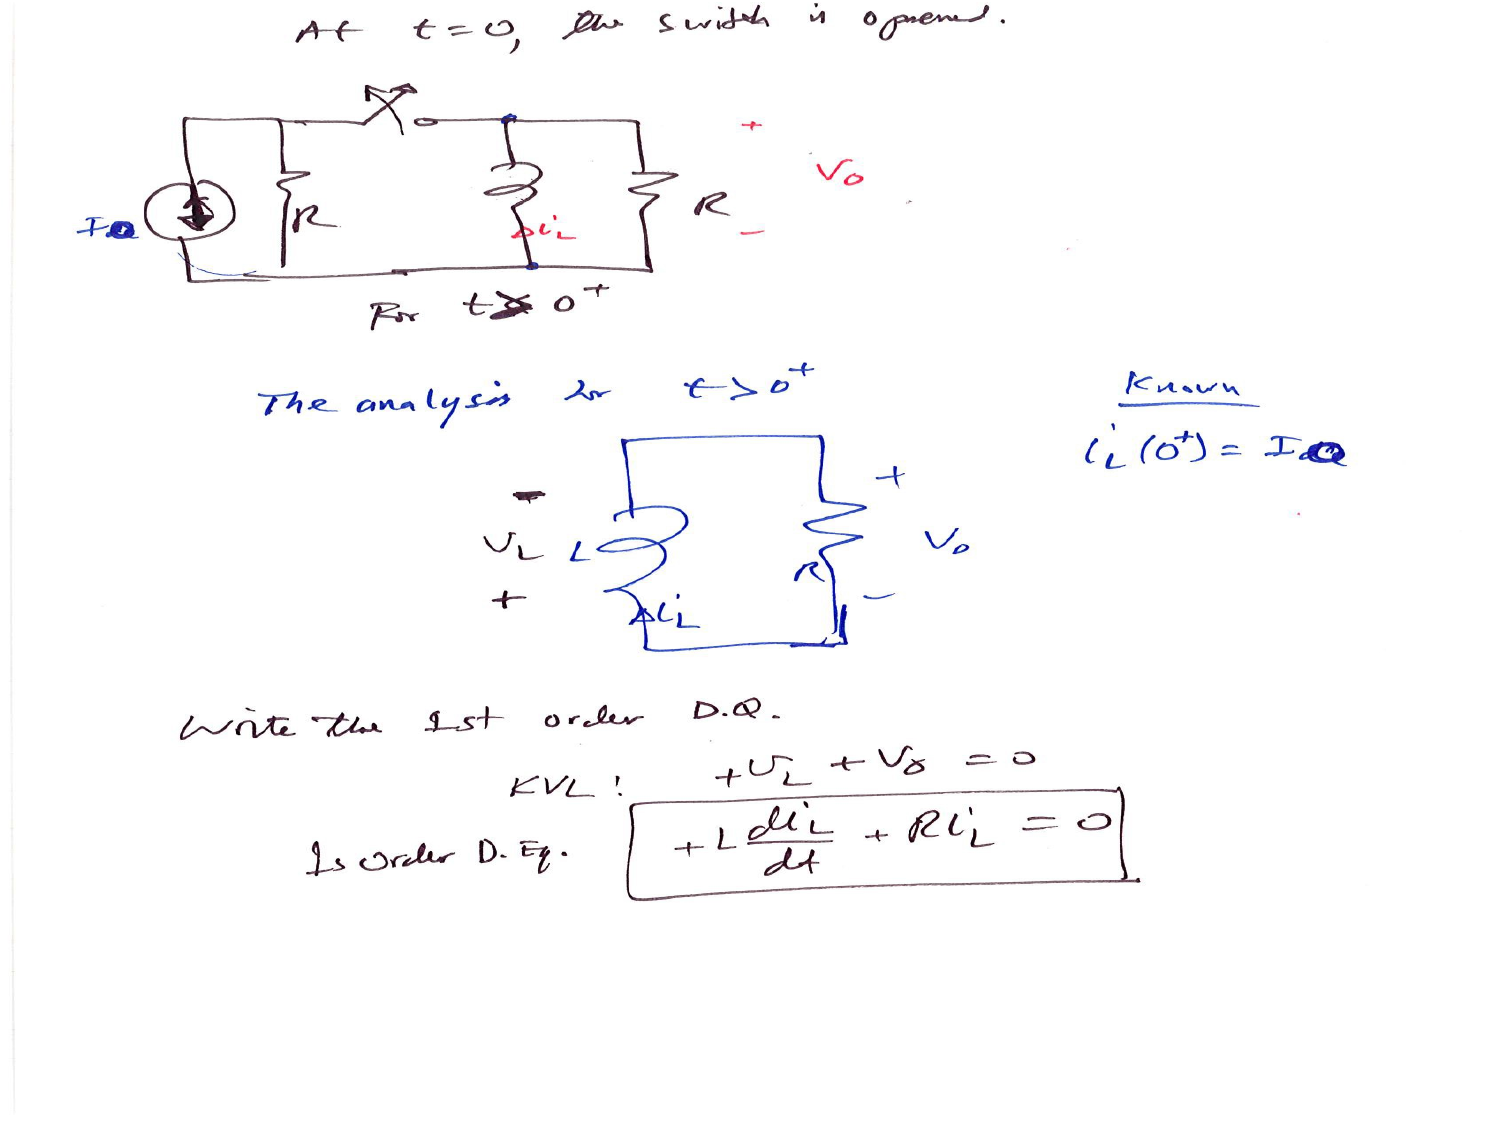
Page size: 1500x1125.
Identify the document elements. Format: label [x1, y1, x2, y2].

text_box [1, 2, 1499, 1123]
